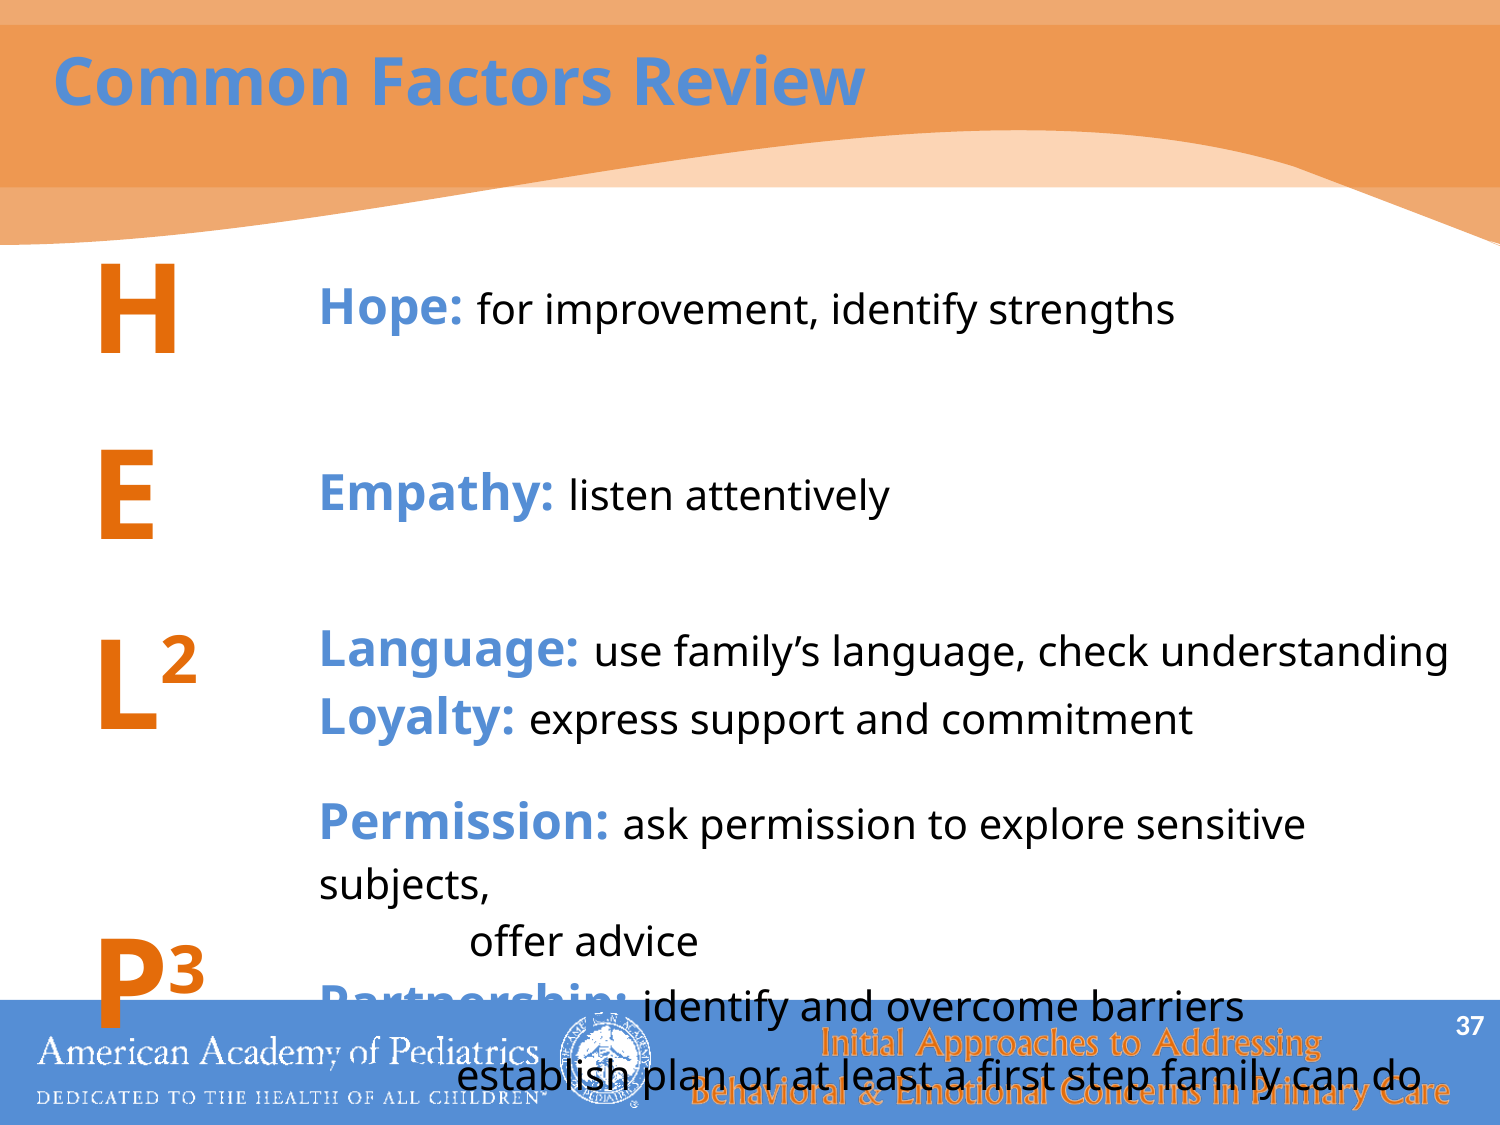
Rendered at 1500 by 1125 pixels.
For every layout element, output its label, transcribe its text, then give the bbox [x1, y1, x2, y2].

table_header Hope: for improvement, identify strengths [304, 212, 1500, 398]
table_cell Empathy: listen attentively [304, 398, 1500, 584]
title Common Factors Review [37, 31, 1346, 188]
slide_number 37 [1149, 993, 1500, 1054]
table_cell Permission: ask permission to explore sensitive subjects, offer advice Partnership: identify and overcome barriers Plan: establish plan or at least a first step family can do [304, 779, 1500, 1125]
table_cell Language: use family’s language, check understanding Loyalty: express support and commitment [304, 584, 1500, 779]
table_cell E [75, 398, 304, 584]
table_cell L2 [75, 584, 304, 779]
picture [37, 1012, 75, 1108]
table_header H [75, 212, 304, 398]
table_cell P3 [75, 779, 304, 1125]
